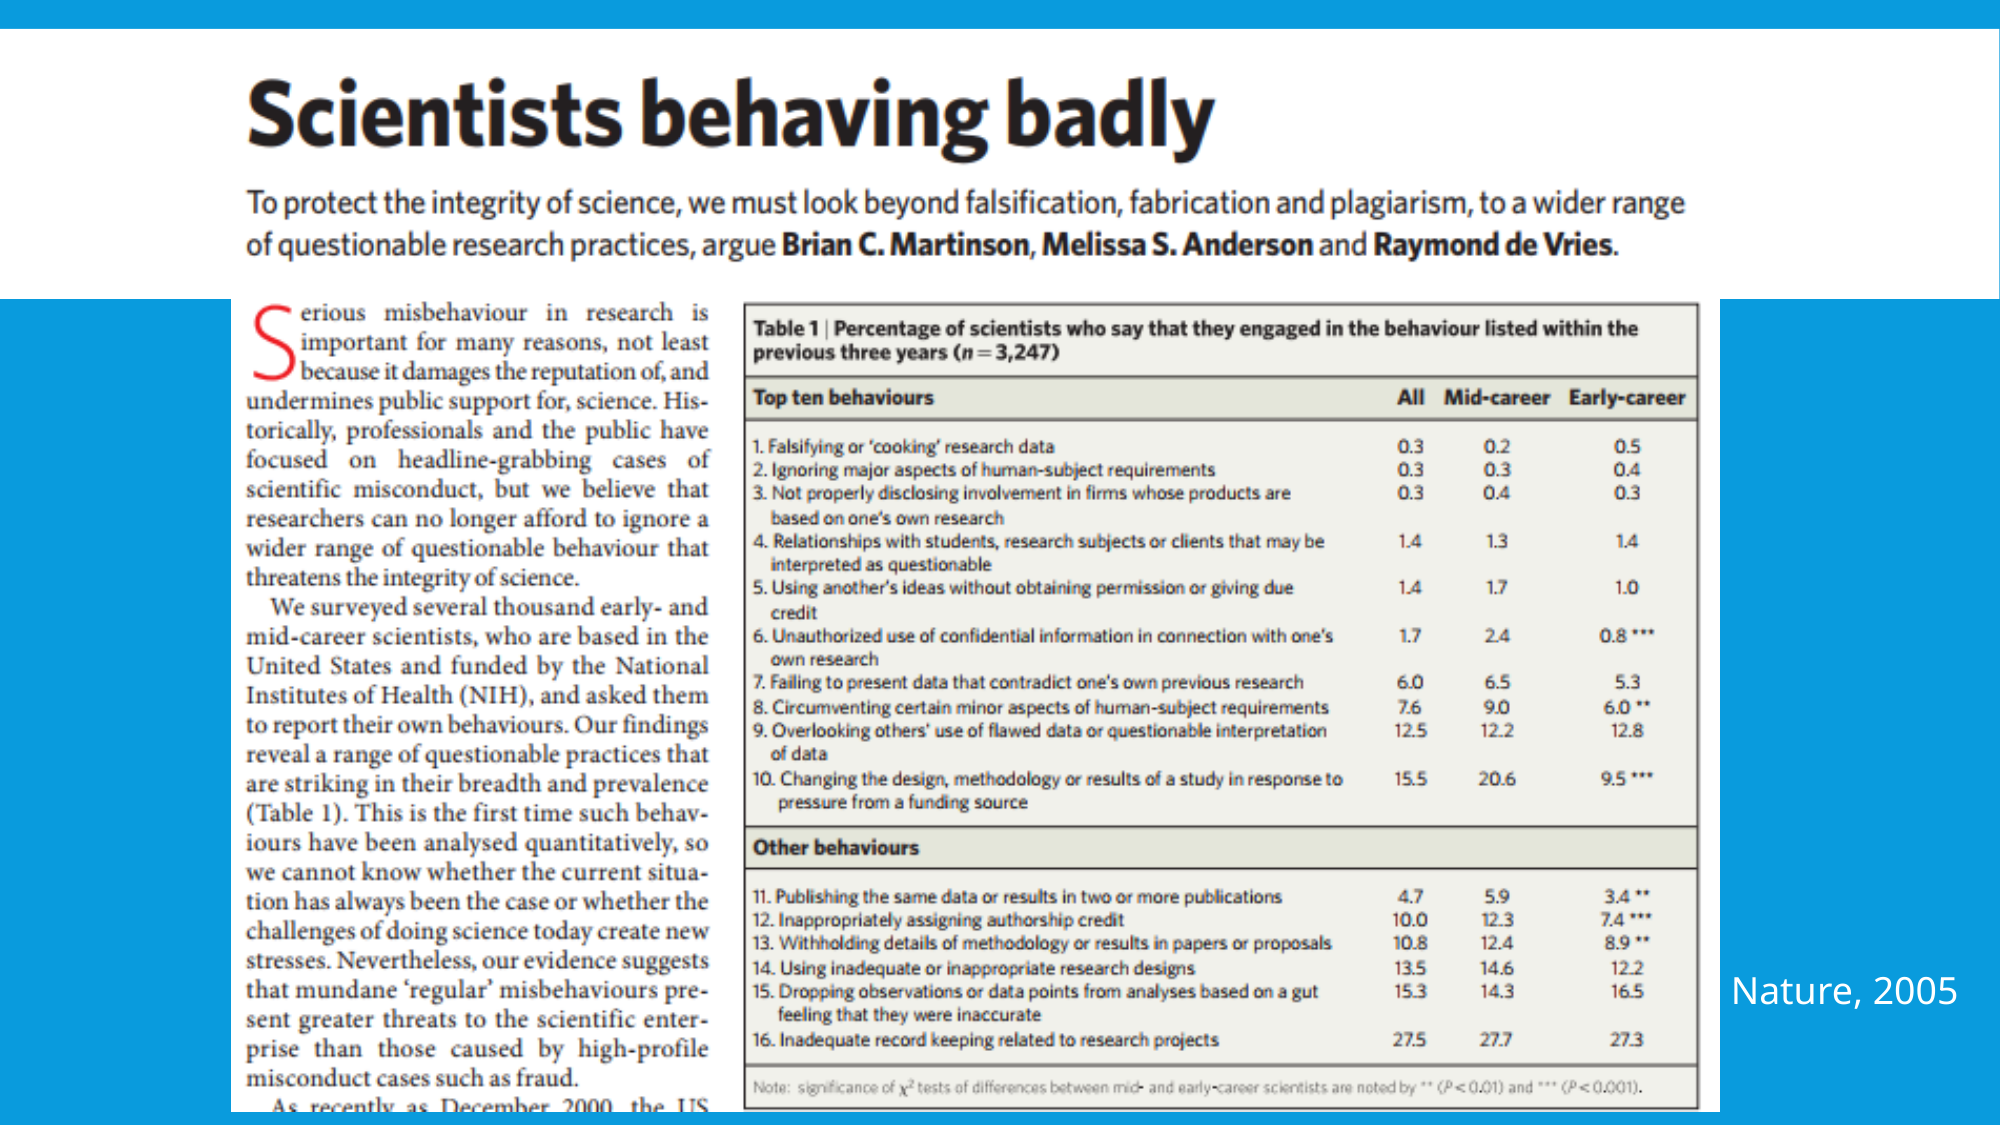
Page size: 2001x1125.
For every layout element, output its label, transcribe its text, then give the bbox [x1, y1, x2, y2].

picture [230, 75, 1720, 1111]
text_box Nature, 2005 [1726, 959, 1974, 1020]
